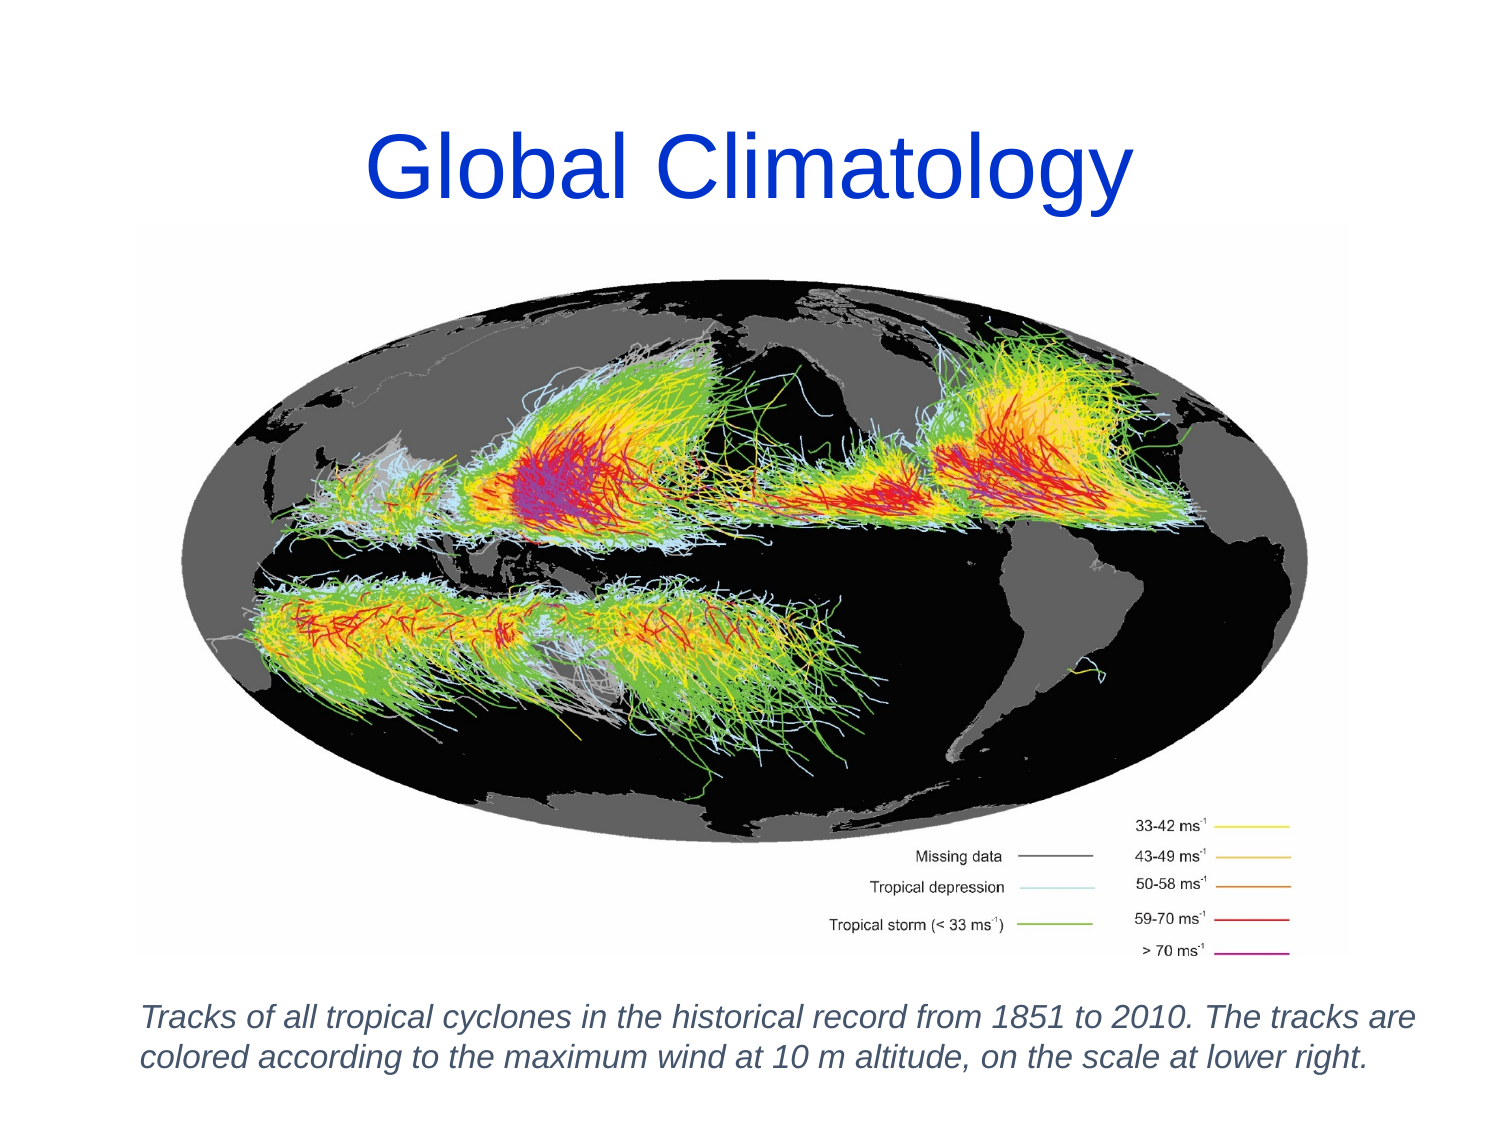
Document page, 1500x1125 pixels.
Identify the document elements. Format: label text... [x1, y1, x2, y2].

text_box Tracks of all tropical cyclones in the historical record from 1851 to 2010. The tracks are colored according to the maximum wind at 10 m altitude, on the scale at lower right. [124, 987, 1463, 1083]
title Global Climatology [103, 59, 1397, 278]
picture [137, 223, 1350, 956]
